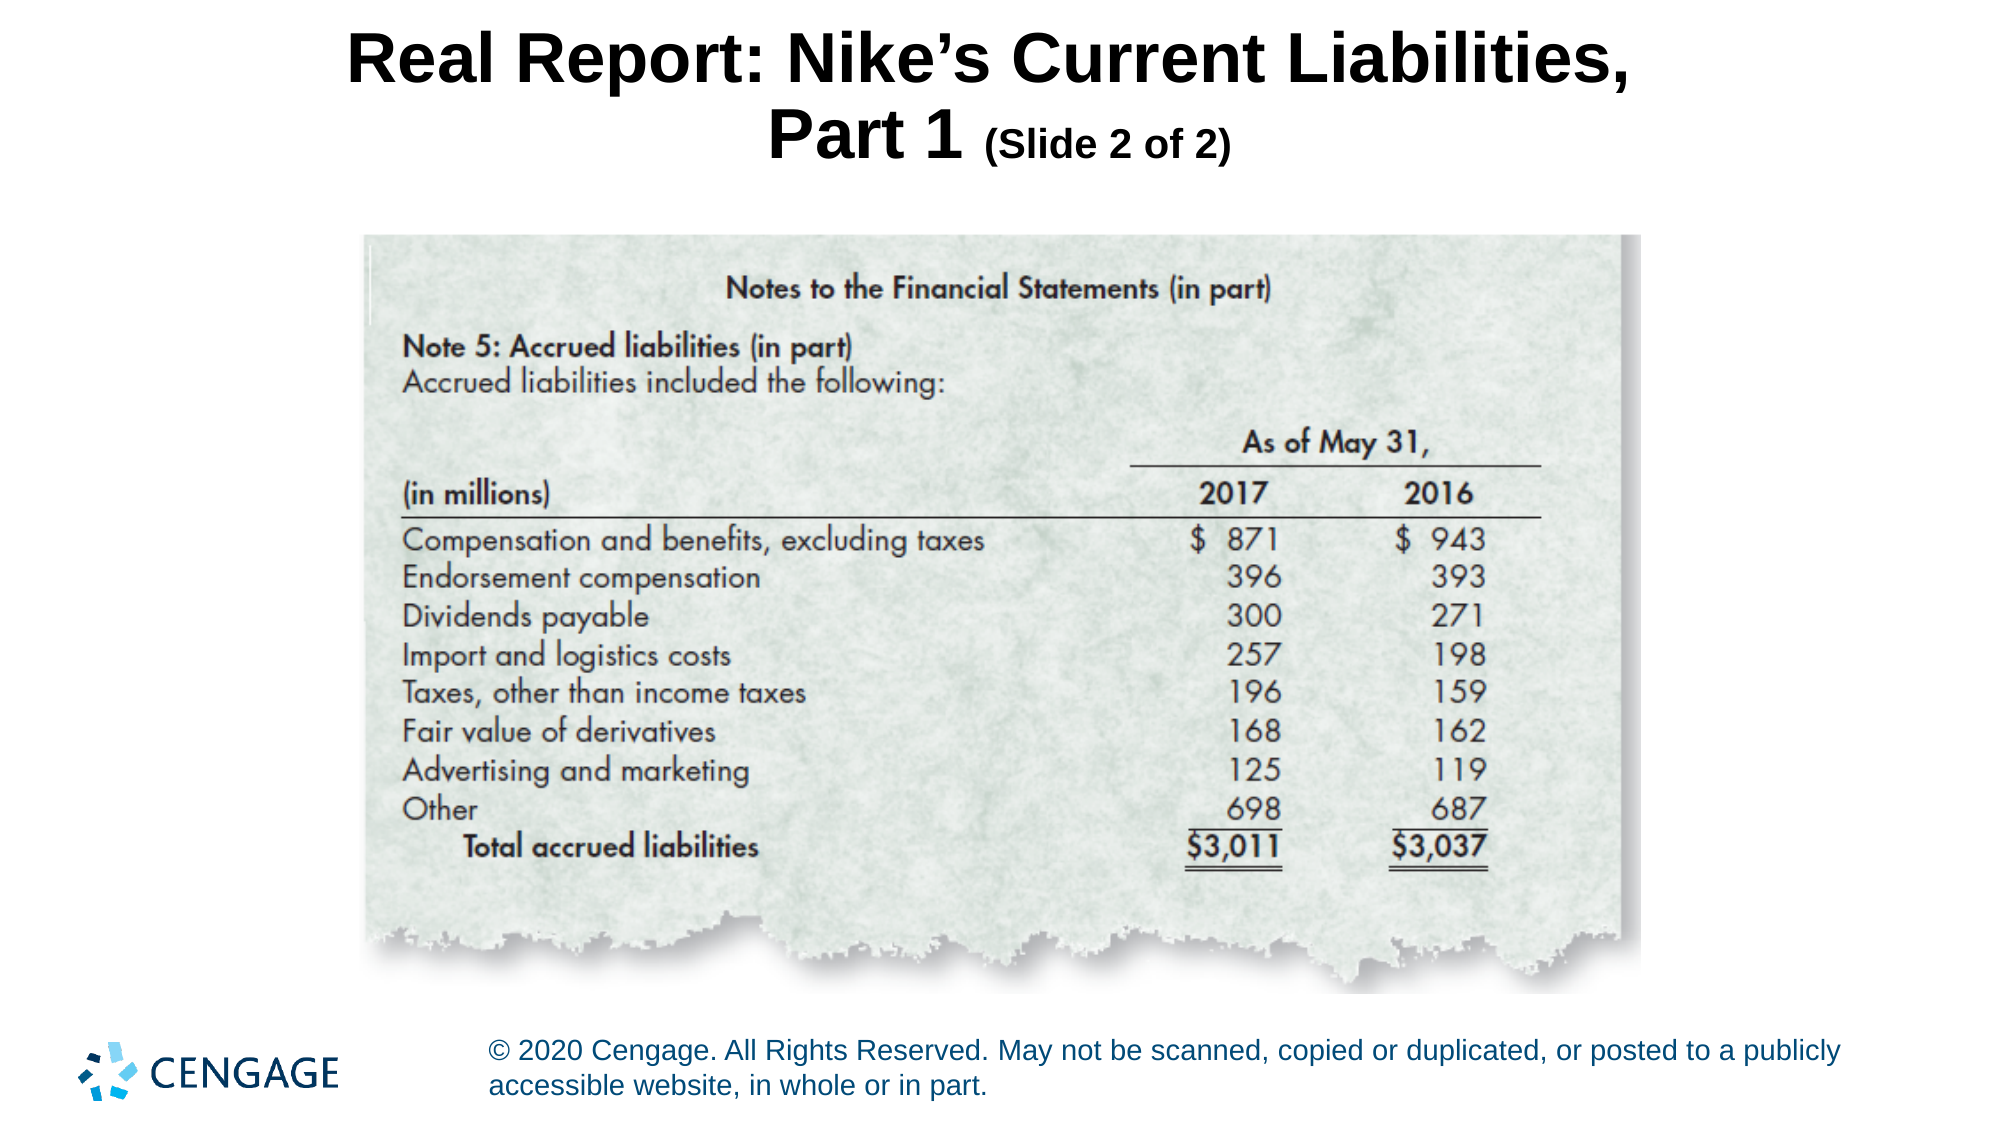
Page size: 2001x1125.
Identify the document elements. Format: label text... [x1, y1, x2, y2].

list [359, 228, 1641, 994]
title Real Report: Nike’s Current Liabilities, Part 1 (Slide 2 of 2) [137, 22, 1863, 173]
picture [78, 1042, 338, 1101]
